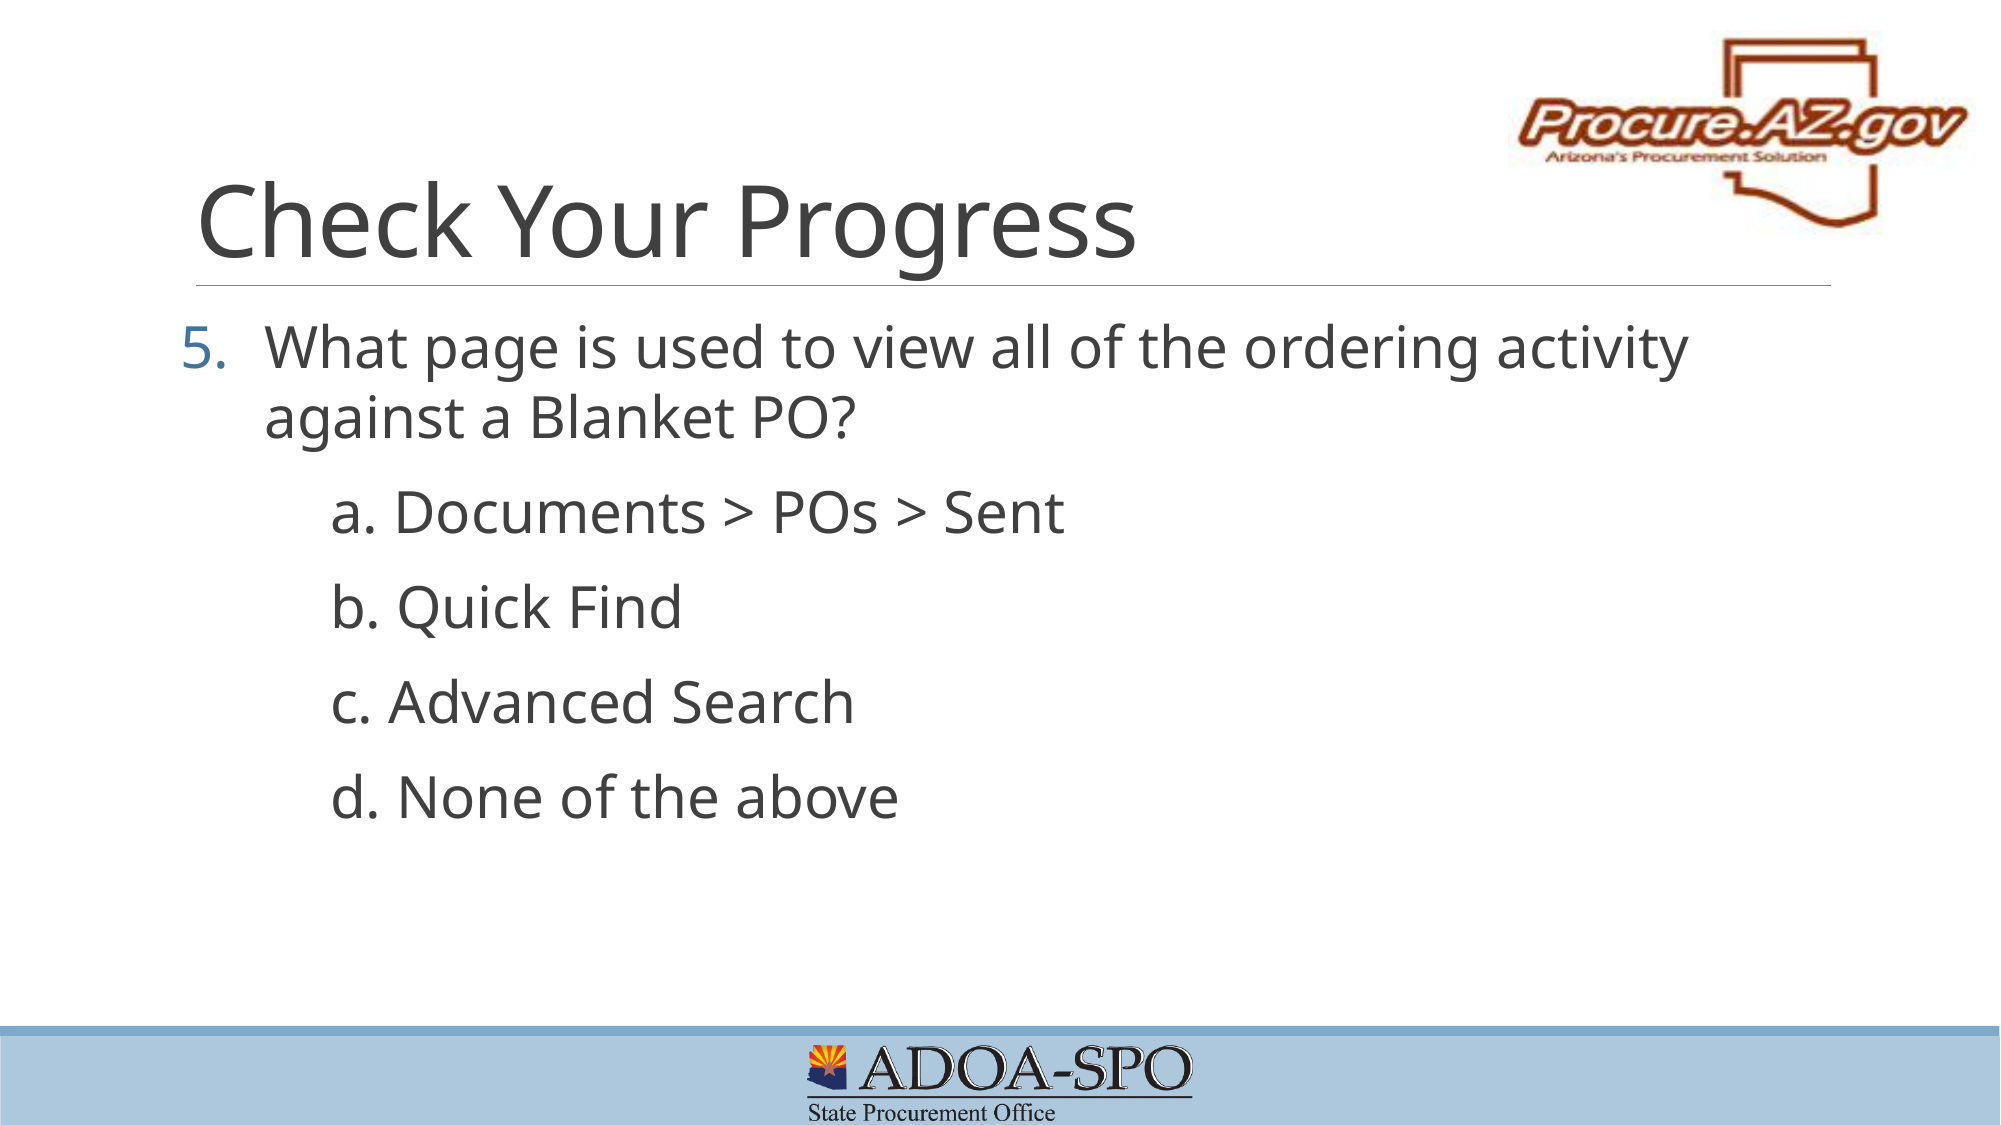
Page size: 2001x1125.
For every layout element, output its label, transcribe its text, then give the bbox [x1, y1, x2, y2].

picture [807, 1045, 1193, 1121]
title Check Your Progress [180, 47, 1830, 285]
picture [1508, 30, 1976, 235]
list What page is used to view all of the ordering activity against a Blanket PO? a. Documents > POs > Sent b. Quick Find c. Advanced Search d. None of the above [180, 302, 1830, 963]
